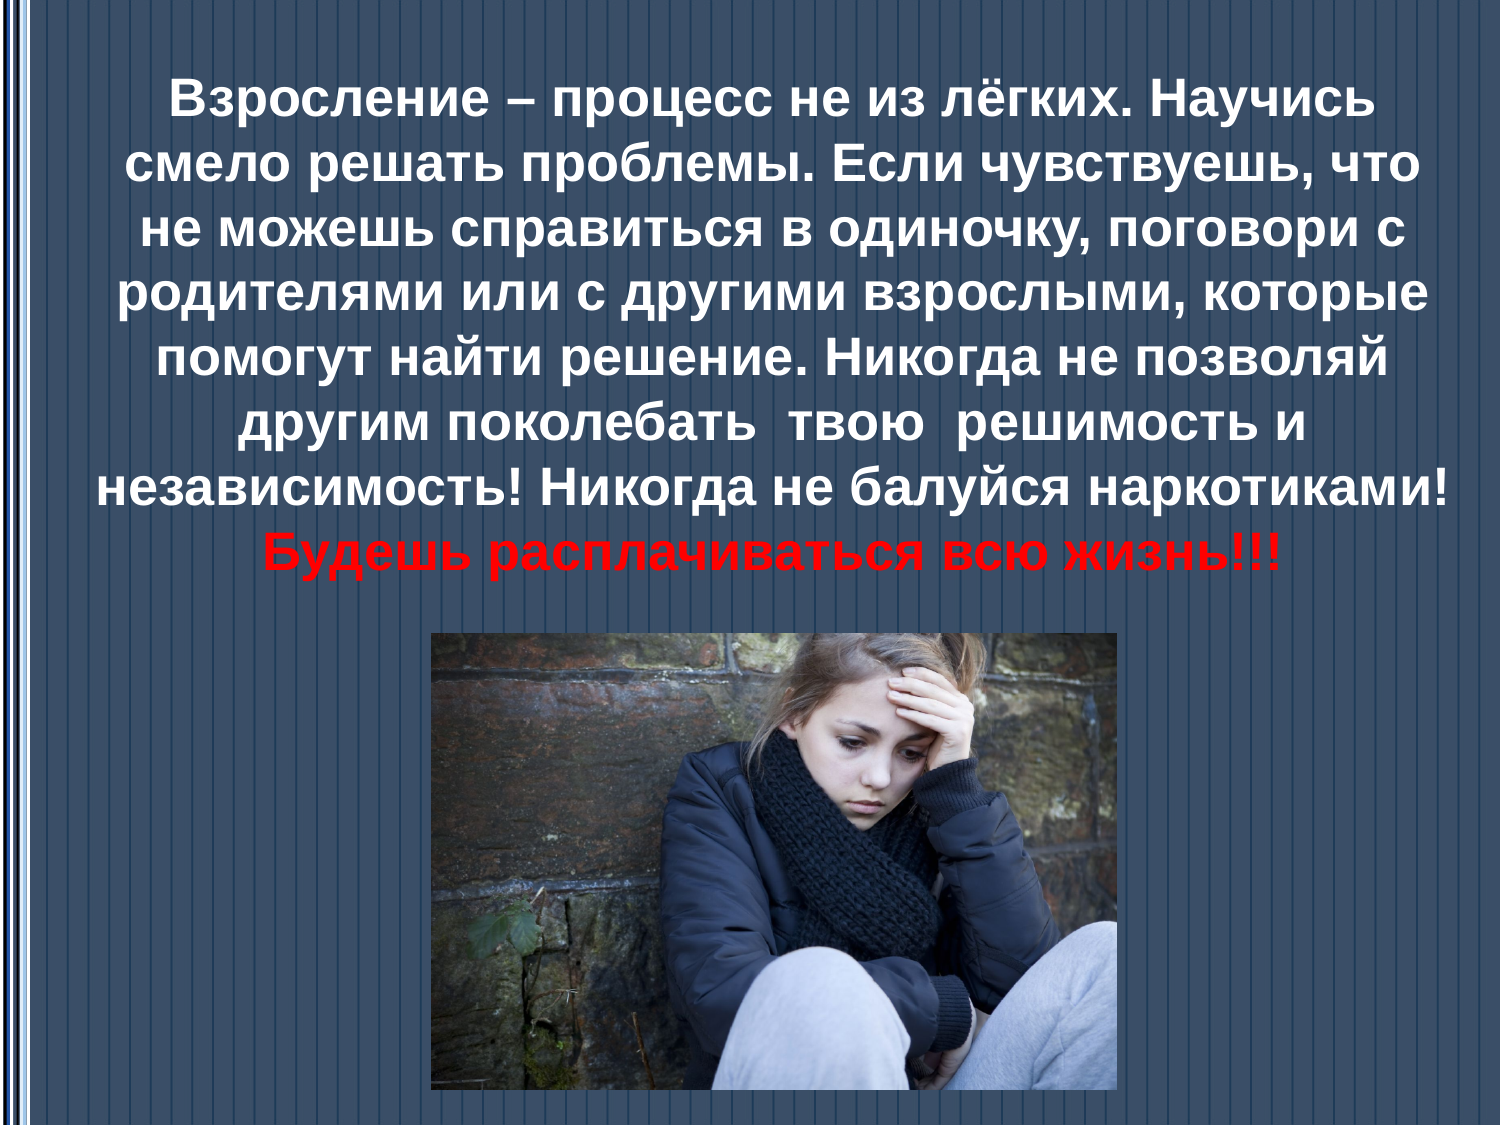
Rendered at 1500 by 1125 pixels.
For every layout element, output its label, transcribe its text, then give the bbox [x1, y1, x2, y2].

text_box Взросление – процесс не из лёгких. Научись смело решать проблемы. Если чувствуешь, что не можешь справиться в одиночку, поговори с родителями или с другими взрослыми, которые помогут найти решение. Никогда не позволяй другим поколебать твою решимость и независимость! Никогда не балуйся наркотиками! Будешь расплачиваться всю жизнь!!! [76, 54, 1471, 589]
picture [431, 633, 1117, 1090]
